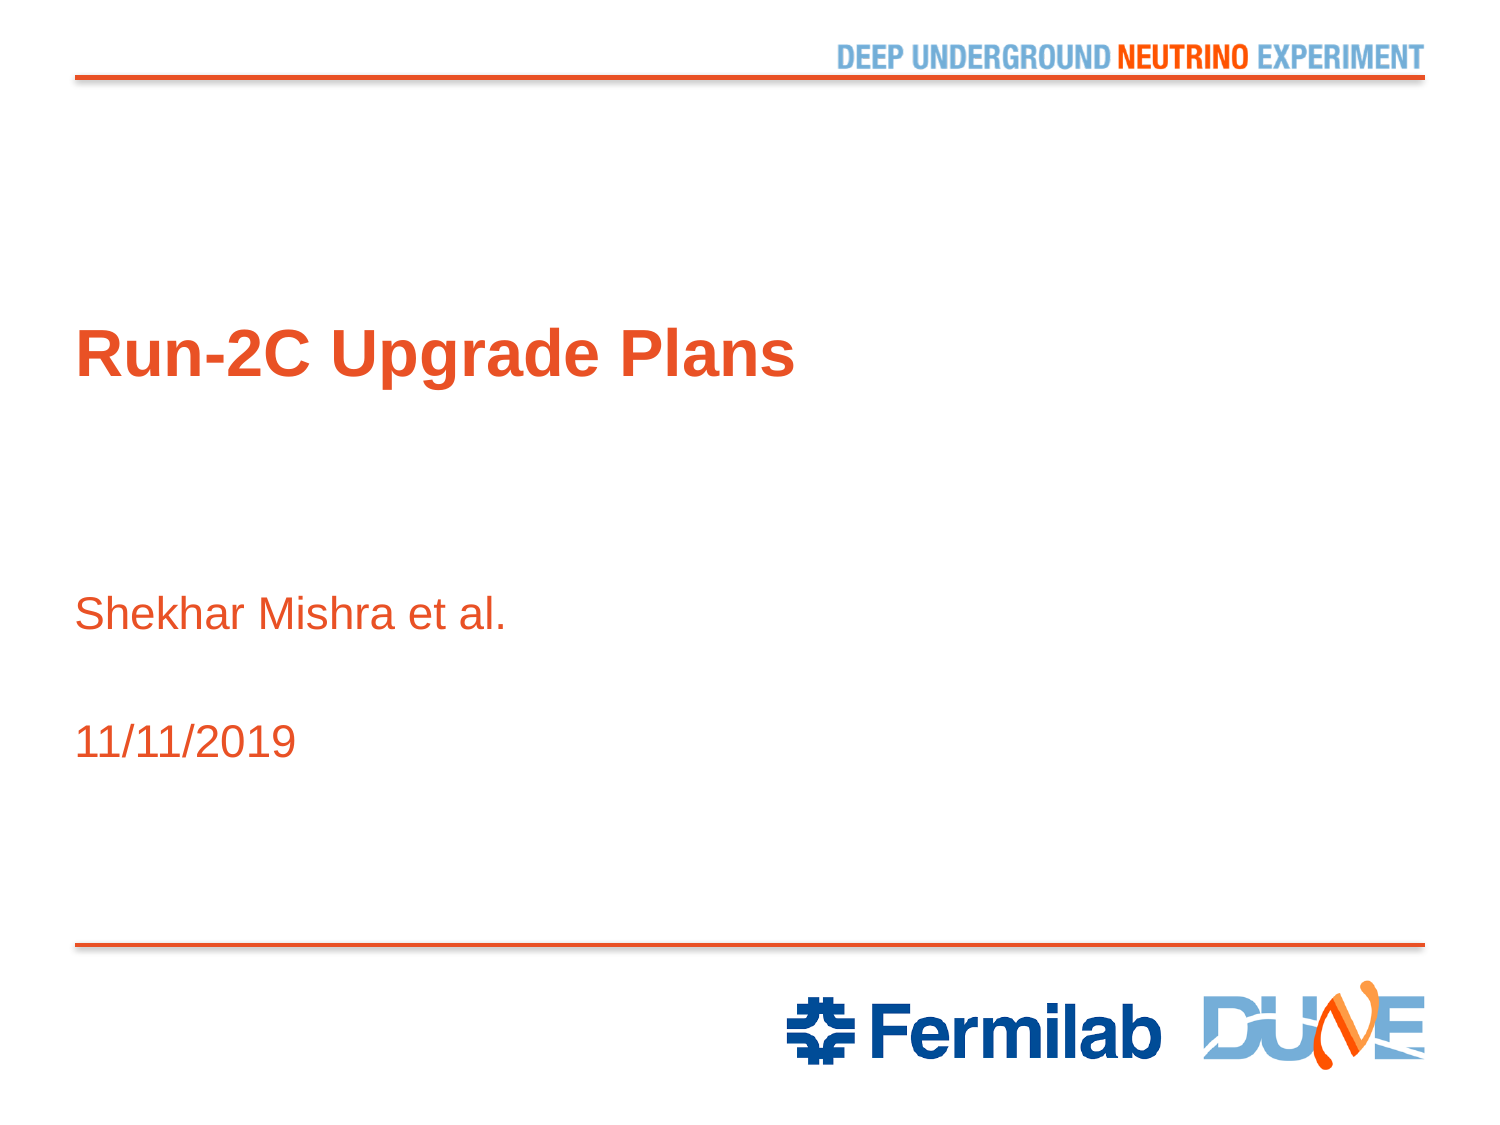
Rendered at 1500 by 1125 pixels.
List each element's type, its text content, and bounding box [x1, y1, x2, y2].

picture [1201, 976, 1427, 1072]
picture [835, 40, 1113, 72]
list Shekhar Mishra et al. 11/11/2019 [74, 583, 1424, 866]
picture [778, 989, 1169, 1073]
picture [1116, 39, 1426, 71]
title Run-2C Upgrade Plans [75, 201, 1424, 390]
